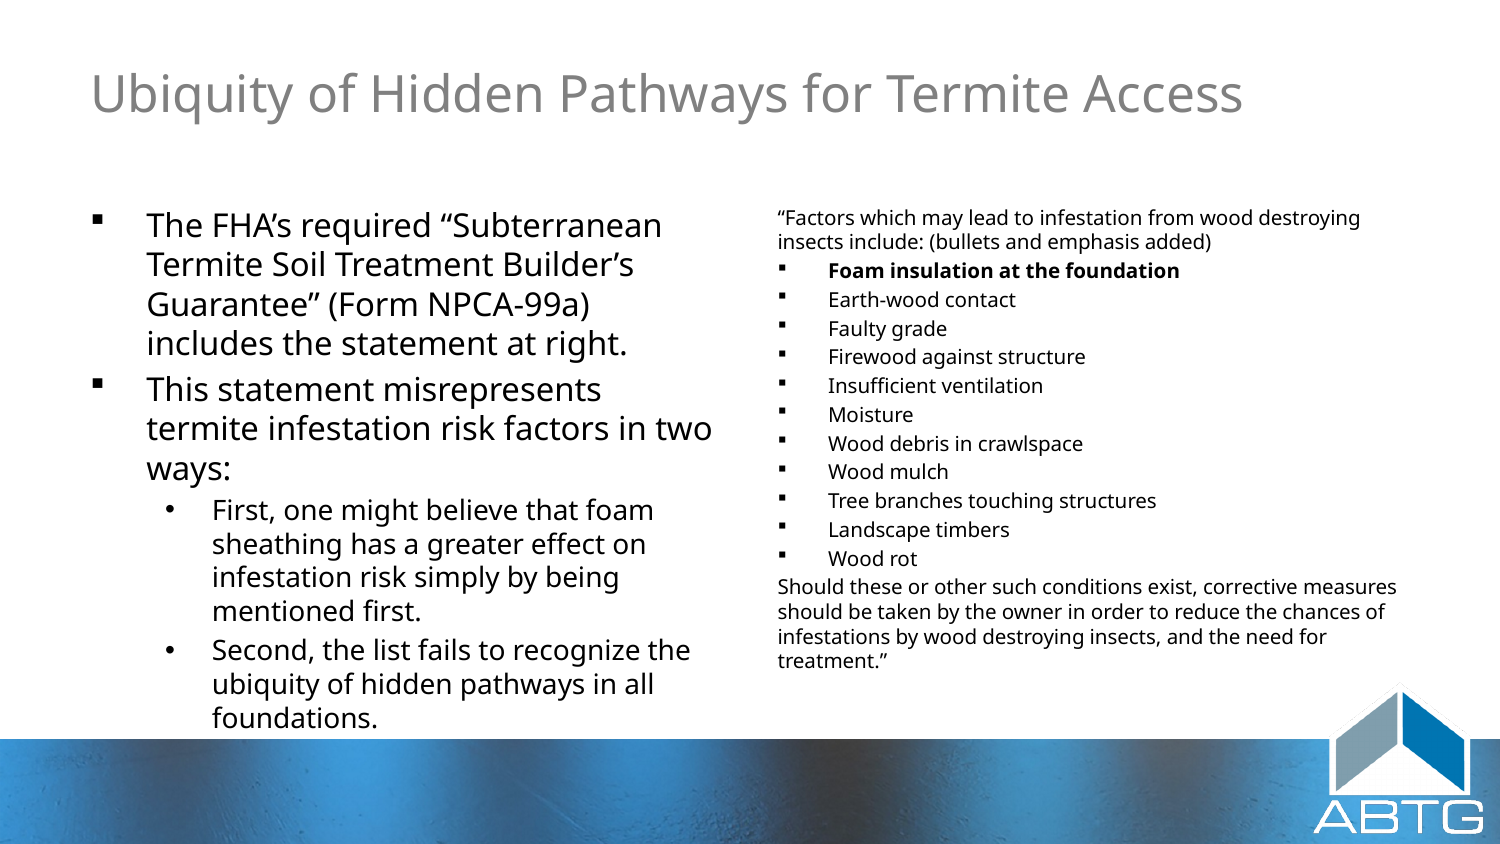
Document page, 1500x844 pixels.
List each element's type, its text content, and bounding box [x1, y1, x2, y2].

list “Factors which may lead to infestation from wood destroying insects include: (bullets and emphasis added) Foam insulation at the foundation Earth-wood contact Faulty grade Firewood against structure Insufficient ventilation Moisture Wood debris in crawlspace Wood mulch Tree branches touching structures Landscape timbers Wood rot Should these or other such conditions exist, corrective measures should be taken by the owner in order to reduce the chances of infestations by wood destroying insects, and the need for treatment.” [762, 196, 1425, 685]
title Ubiquity of Hidden Pathways for Termite Access [75, 24, 1425, 160]
list The FHA’s required “Subterranean Termite Soil Treatment Builder’s Guarantee” (Form NPCA-99a) includes the statement at right. This statement misrepresents termite infestation risk factors in two ways: First, one might believe that foam sheathing has a greater effect on infestation risk simply by being mentioned first. Second, the list fails to recognize the ubiquity of hidden pathways in all foundations. [75, 196, 738, 685]
picture [0, 682, 1500, 844]
